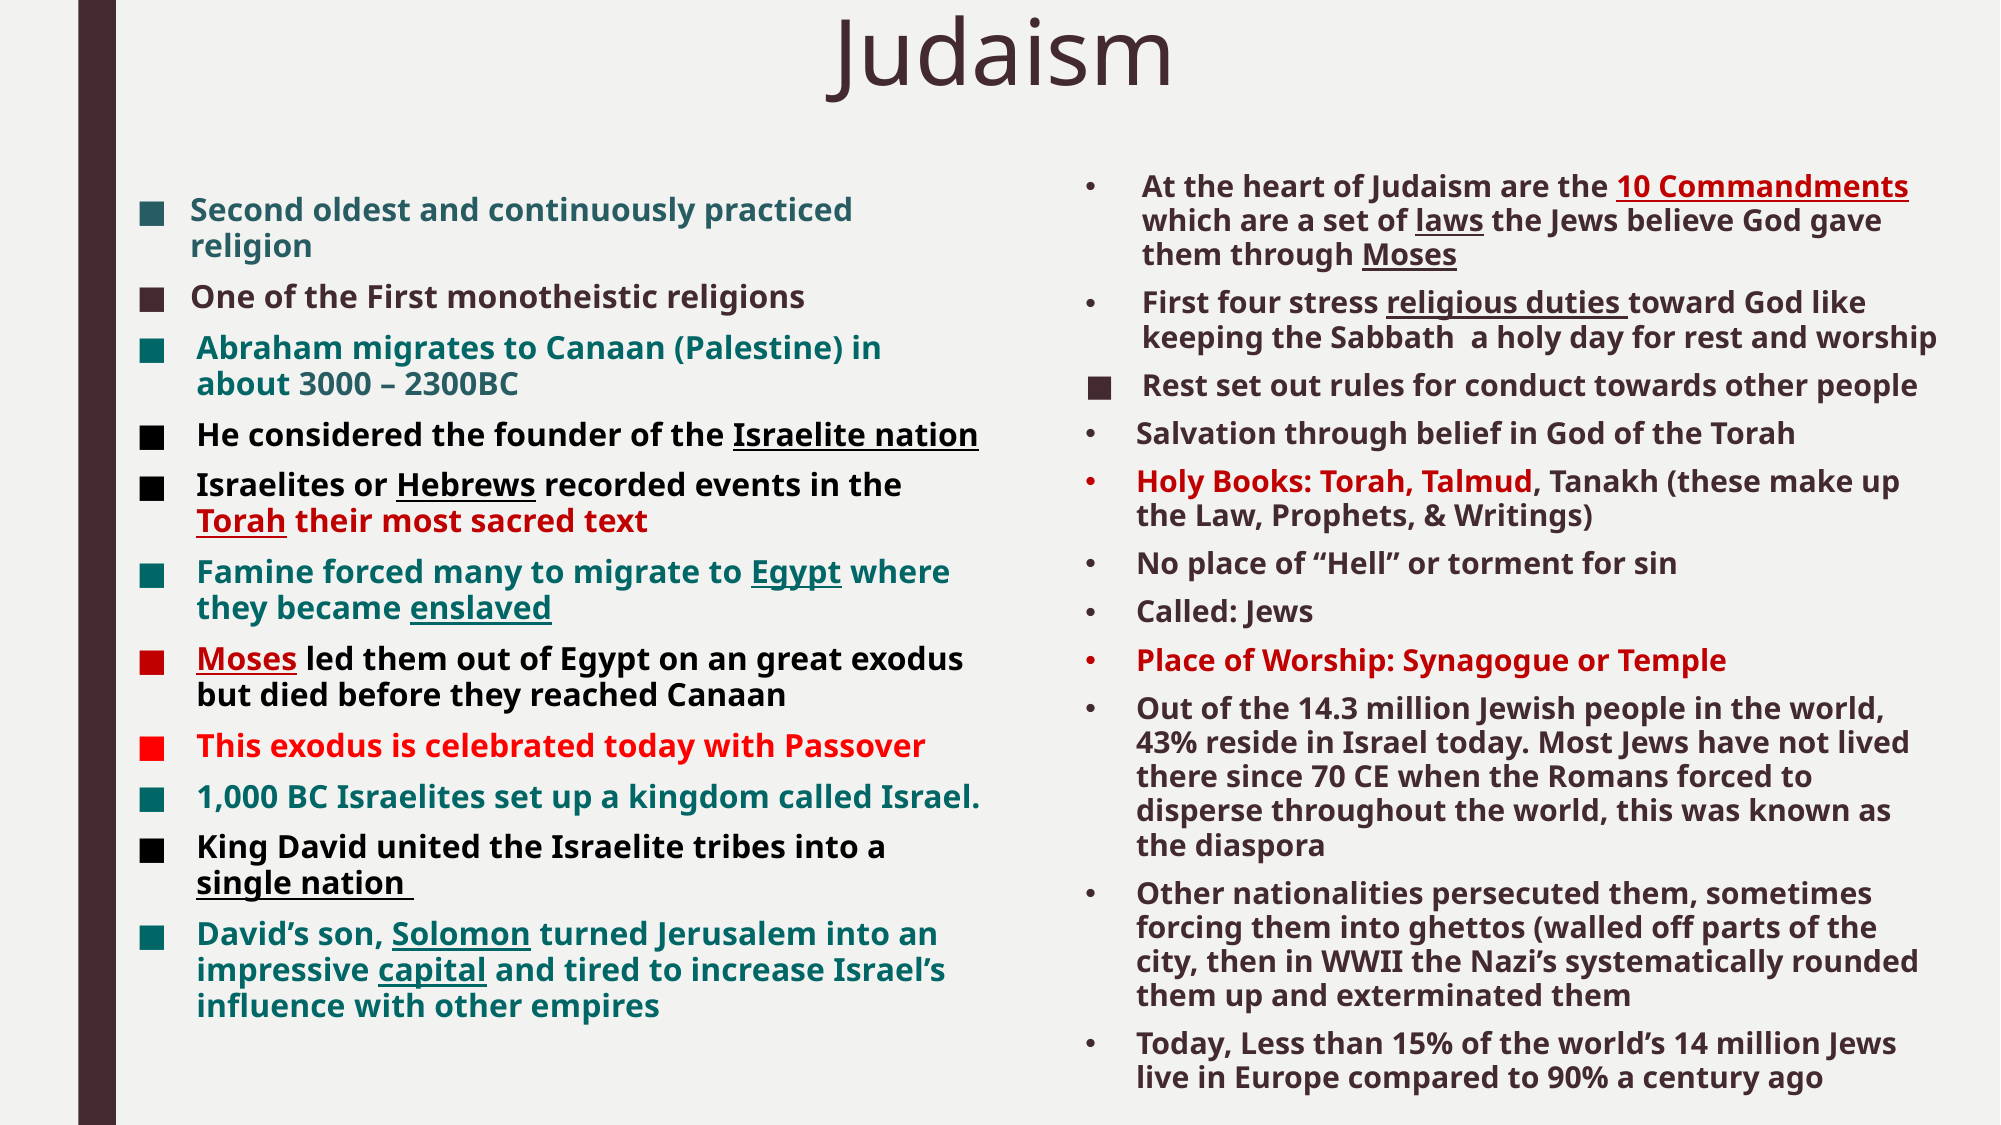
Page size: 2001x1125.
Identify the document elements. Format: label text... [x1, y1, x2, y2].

list At the heart of Judaism are the 10 Commandments which are a set of laws the Jews believe God gave them through Moses First four stress religious duties toward God like keeping the Sabbath a holy day for rest and worship Rest set out rules for conduct towards other people Salvation through belief in God of the Torah Holy Books: Torah, Talmud, Tanakh (these make up the Law, Prophets, & Writings) No place of “Hell” or torment for sin Called: Jews Place of Worship: Synagogue or Temple Out of the 14.3 million Jewish people in the world, 43% reside in Israel today. Most Jews have not lived there since 70 CE when the Romans forced to disperse throughout the world, this was known as the diaspora Other nationalities persecuted them, sometimes forcing them into ghettos (walled off parts of the city, then in WWII the Nazi’s systematically rounded them up and exterminated them Today, Less than 15% of the world’s 14 million Jews live in Europe compared to 90% a century ago [1070, 162, 1962, 1125]
list Second oldest and continuously practiced religion One of the First monotheistic religions Abraham migrates to Canaan (Palestine) in about 3000 – 2300BC He considered the founder of the Israelite nation Israelites or Hebrews recorded events in the Torah their most sacred text Famine forced many to migrate to Egypt where they became enslaved Moses led them out of Egypt on an great exodus but died before they reached Canaan This exodus is celebrated today with Passover 1,000 BC Israelites set up a kingdom called Israel. King David united the Israelite tribes into a single nation David’s son, Solomon turned Jerusalem into an impressive capital and tired to increase Israel’s influence with other empires [121, 185, 1000, 1086]
title Judaism [225, 0, 1800, 163]
